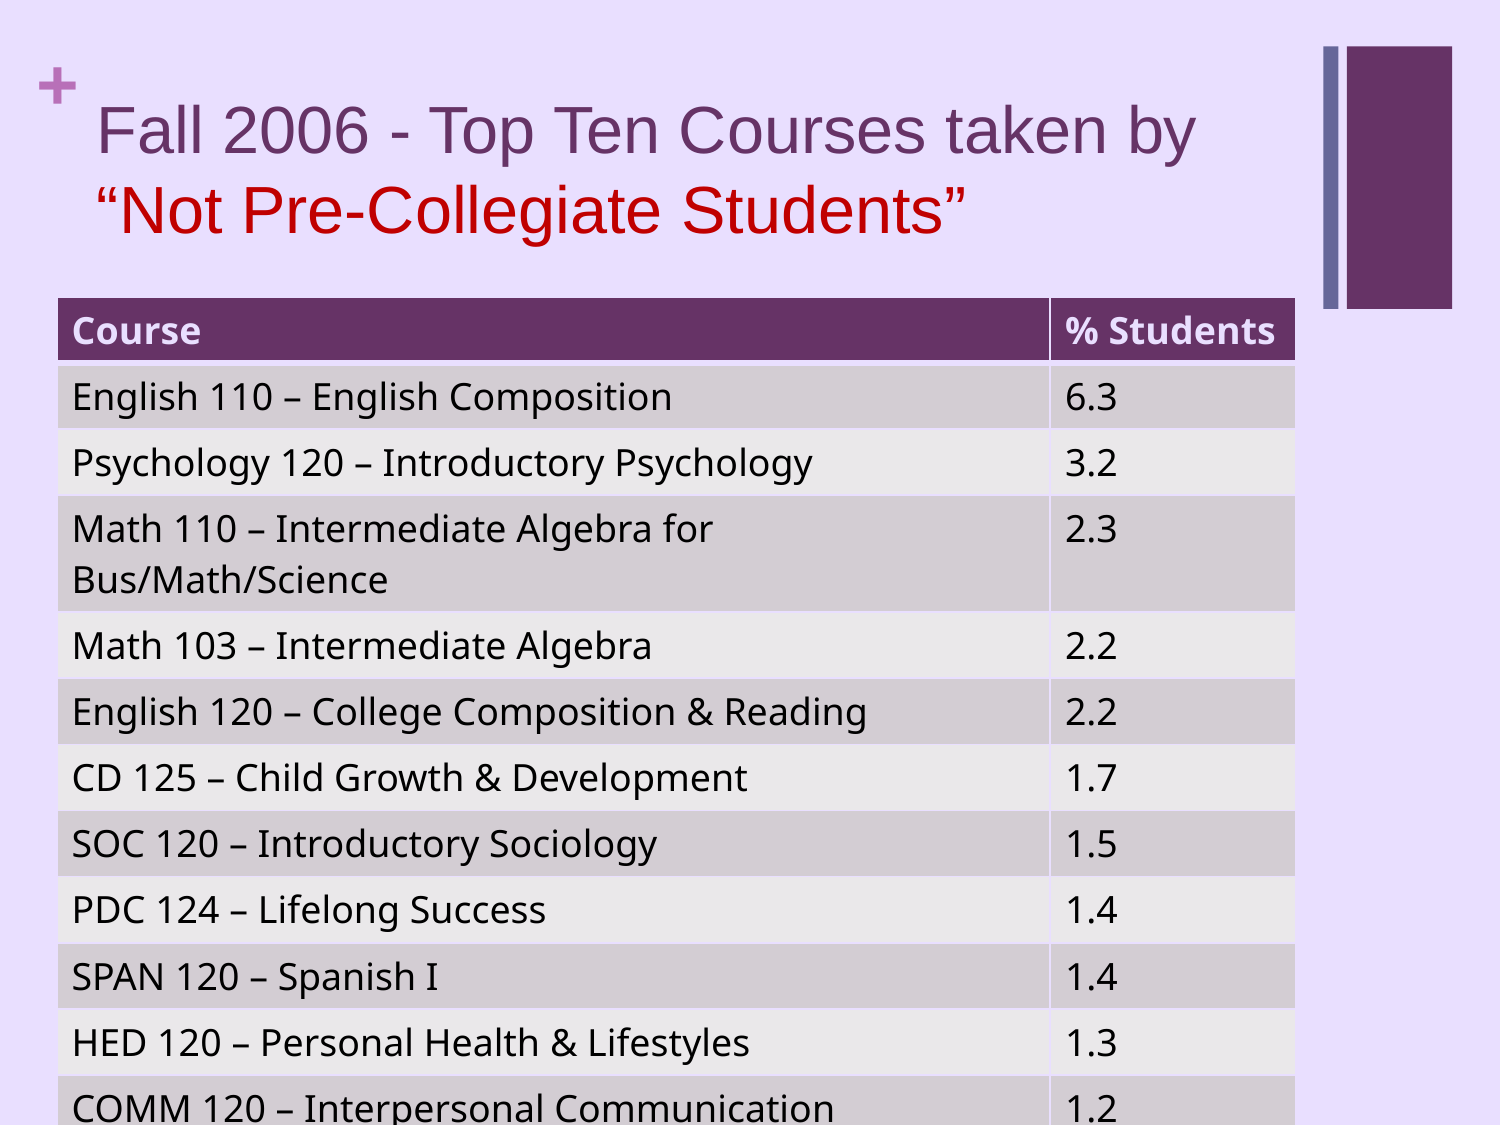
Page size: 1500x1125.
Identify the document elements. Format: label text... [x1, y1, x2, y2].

title Fall 2006 - Top Ten Courses taken by “Not Pre-Collegiate Students” [81, 79, 1322, 263]
table_header Course [58, 298, 1049, 360]
table_cell 2.3 [1051, 496, 1295, 611]
table_cell HED 120 – Personal Health & Lifestyles [58, 1010, 1049, 1074]
table_cell 2.2 [1051, 613, 1295, 677]
table_cell 3.2 [1051, 430, 1295, 494]
table_cell 1.5 [1051, 811, 1295, 876]
table_cell 1.2 [1051, 1076, 1295, 1125]
table_cell 6.3 [1051, 366, 1295, 428]
table_cell English 110 – English Composition [58, 366, 1049, 428]
table_cell PDC 124 – Lifelong Success [58, 877, 1049, 942]
table_cell English 120 – College Composition & Reading [58, 679, 1049, 744]
table_cell 1.4 [1051, 944, 1295, 1008]
table_cell 1.4 [1051, 877, 1295, 942]
table_cell CD 125 – Child Growth & Development [58, 745, 1049, 810]
table_cell 2.2 [1051, 679, 1295, 744]
table_cell Math 110 – Intermediate Algebra for Bus/Math/Science [58, 496, 1049, 611]
table_header % Students [1051, 298, 1295, 360]
table_cell SOC 120 – Introductory Sociology [58, 811, 1049, 876]
table_cell 1.7 [1051, 745, 1295, 810]
table_cell Psychology 120 – Introductory Psychology [58, 430, 1049, 494]
table_cell Math 103 – Intermediate Algebra [58, 613, 1049, 677]
table_cell 1.3 [1051, 1010, 1295, 1074]
table_cell SPAN 120 – Spanish I [58, 944, 1049, 1008]
table_cell COMM 120 – Interpersonal Communication [58, 1076, 1049, 1125]
